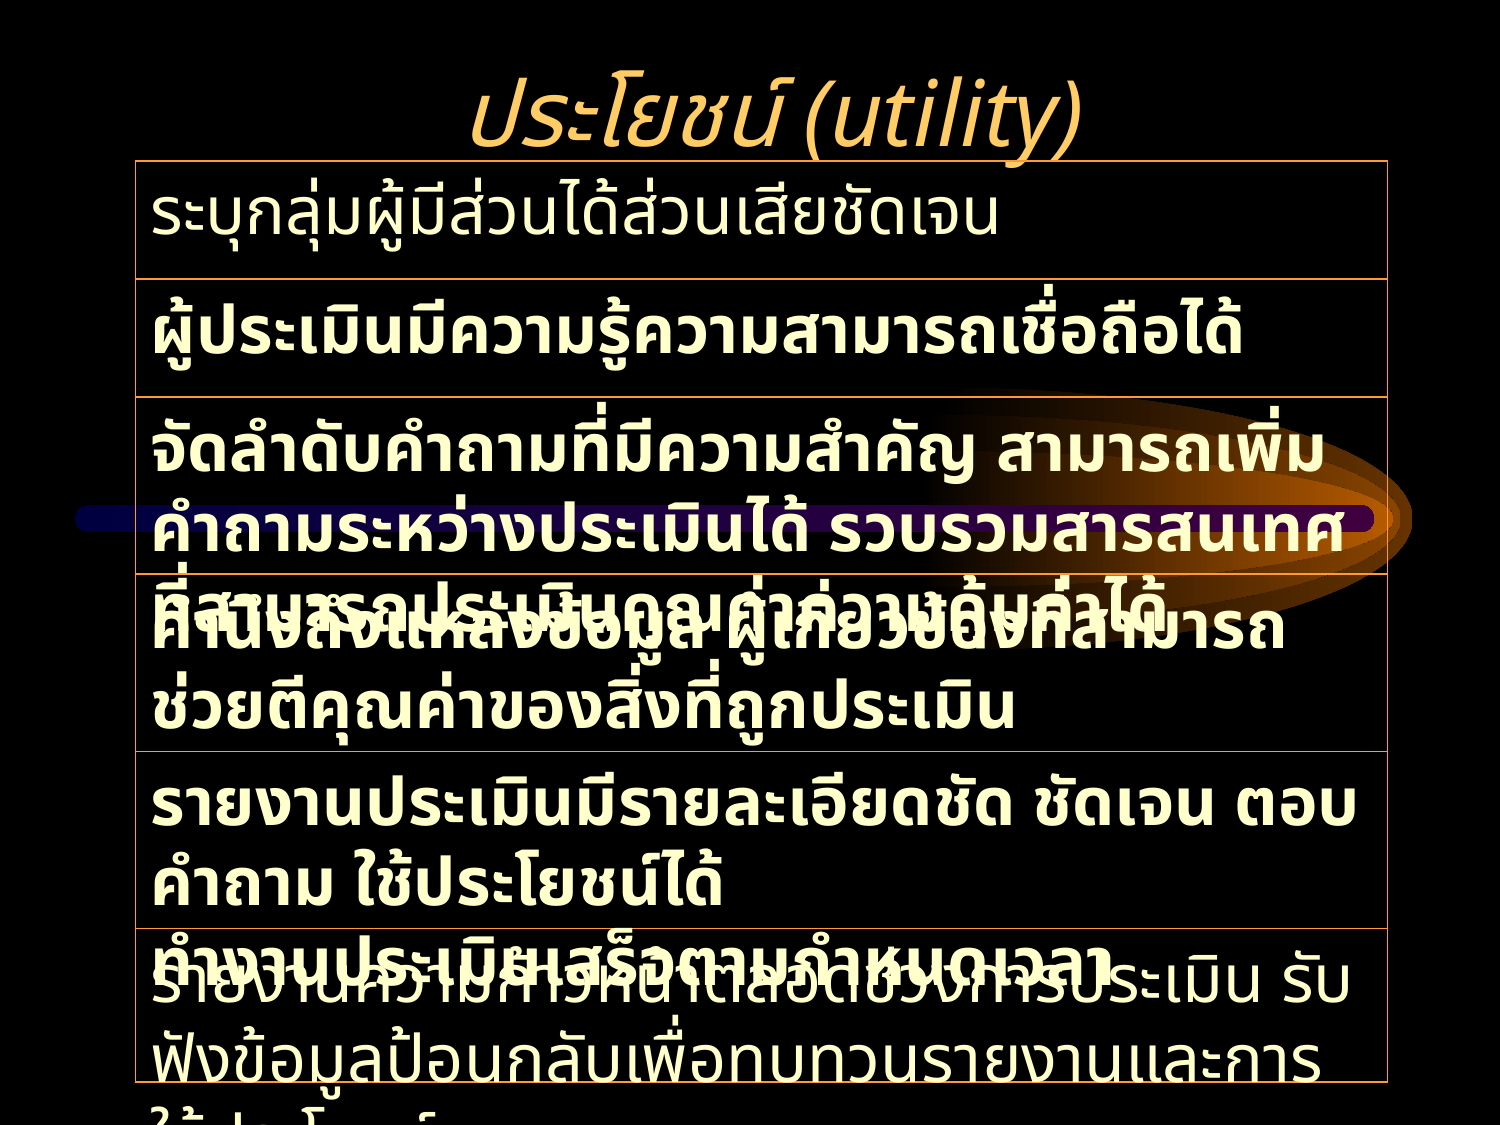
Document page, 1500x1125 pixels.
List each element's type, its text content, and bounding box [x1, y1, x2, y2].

text_box จัดลำดับคำถามที่มีความสำคัญ สามารถเพิ่มคำถามระหว่างประเมินได้ รวบรวมสารสนเทศที่สามารถประเมินคุณค่าความคุ้มค่าได้ [135, 397, 1388, 574]
subtitle รายงานความก้าวหน้าตลอดช่วงการประเมิน รับฟังข้อมูลป้อนกลับเพื่อทบทวนรายงานและการใช้ประโยชน์ [135, 929, 1388, 1083]
text_box ผู้ประเมินมีความรู้ความสามารถเชื่อถือได้ [135, 278, 1388, 397]
text_box คำนึงถึงแหล่งข้อมูล ผู้เกี่ยวข้องที่สามารถช่วยตีคุณค่าของสิ่งที่ถูกประเมิน [135, 574, 1388, 751]
title ประโยชน์ (utility) [135, 30, 1411, 173]
text_box รายงานประเมินมีรายละเอียดชัด ชัดเจน ตอบคำถาม ใช้ประโยชน์ได้ ทำงานประเมินเสร็จตามกำหนดเวลา [135, 751, 1388, 929]
text_box ระบุกลุ่มผู้มีส่วนได้ส่วนเสียชัดเจน [135, 160, 1388, 278]
